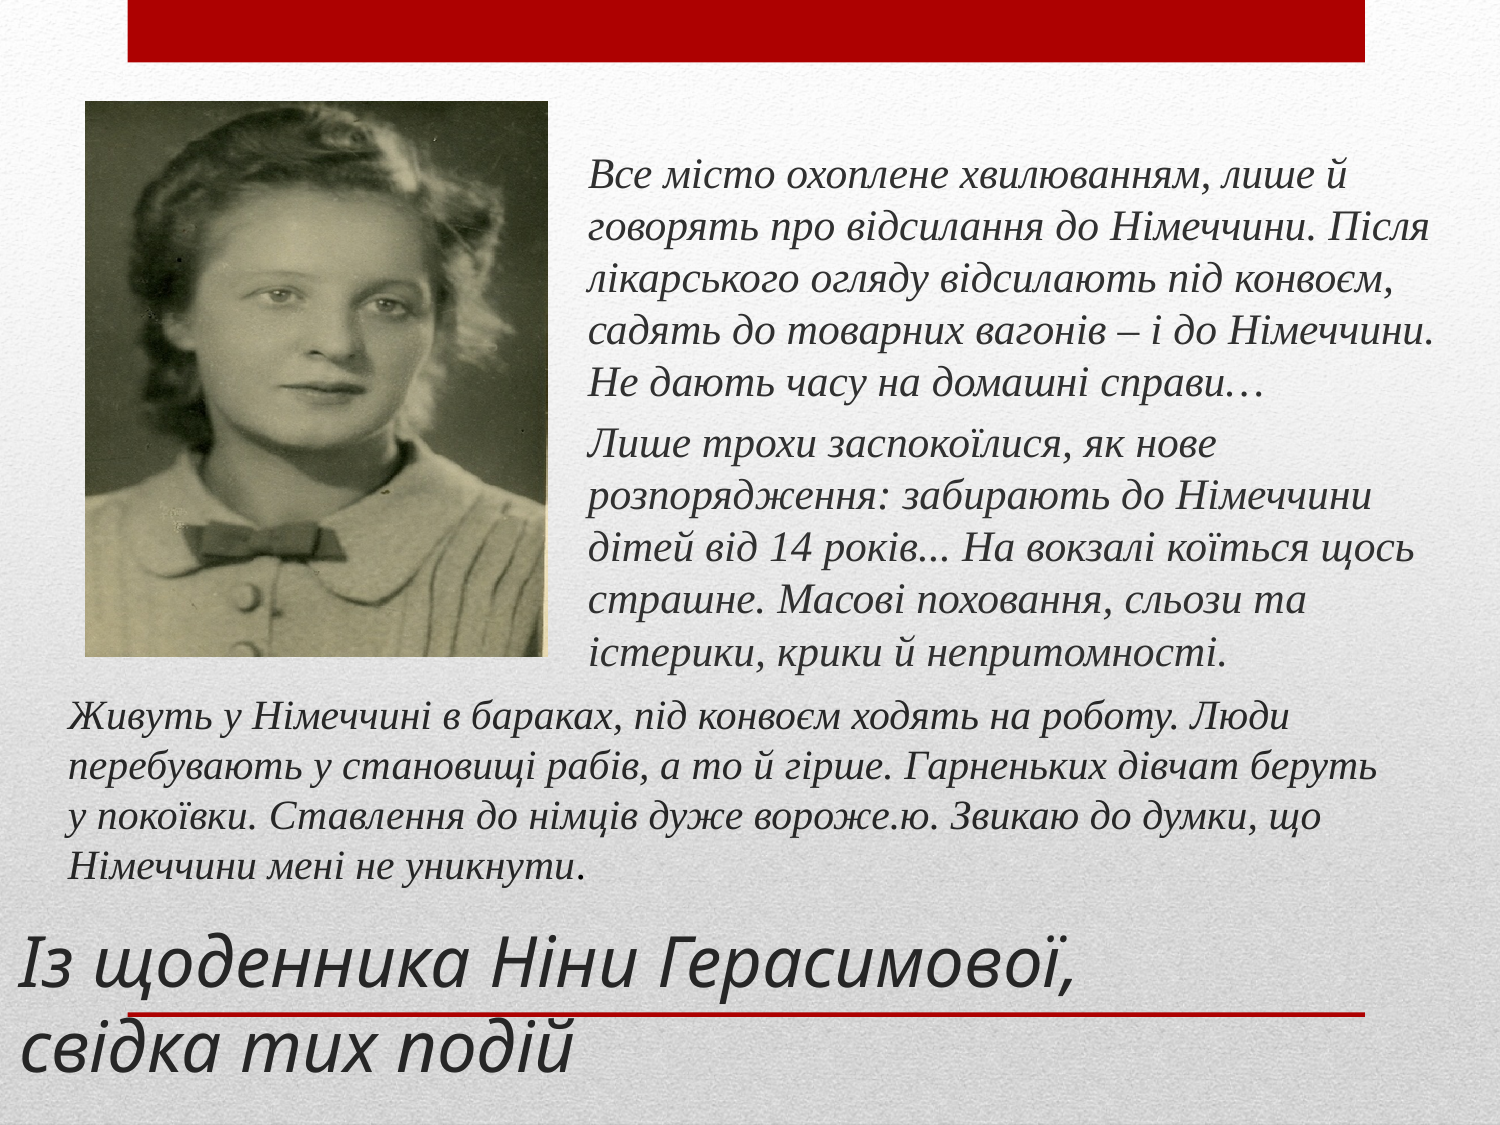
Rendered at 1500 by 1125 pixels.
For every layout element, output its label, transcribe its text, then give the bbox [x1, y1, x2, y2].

title Із щоденника Ніни Герасимової, свідка тих подій [4, 786, 1500, 1094]
picture [85, 101, 548, 658]
list Все місто охоплене хвилюванням, лише й говорять про відсилання до Німеччини. Після лікарського огляду відсилають під конвоєм, садять до товарних вагонів – і до Німеччини. Не дають часу на домашні справи… Лише трохи заспокоїлися, як нове розпорядження: забирають до Німеччини дітей від 14 років... На вокзалі коїться щось страшне. Масові поховання, сльози та істерики, крики й непритомності. [572, 137, 1471, 693]
text_box Живуть у Німеччині в бараках, під конвоєм ходять на роботу. Люди перебувають у становищі рабів, а то й гірше. Гарненьких дівчат беруть у покоївки. Ставлення до німців дуже вороже.ю. Звикаю до думки, що Німеччини мені не уникнути. [53, 680, 1412, 896]
